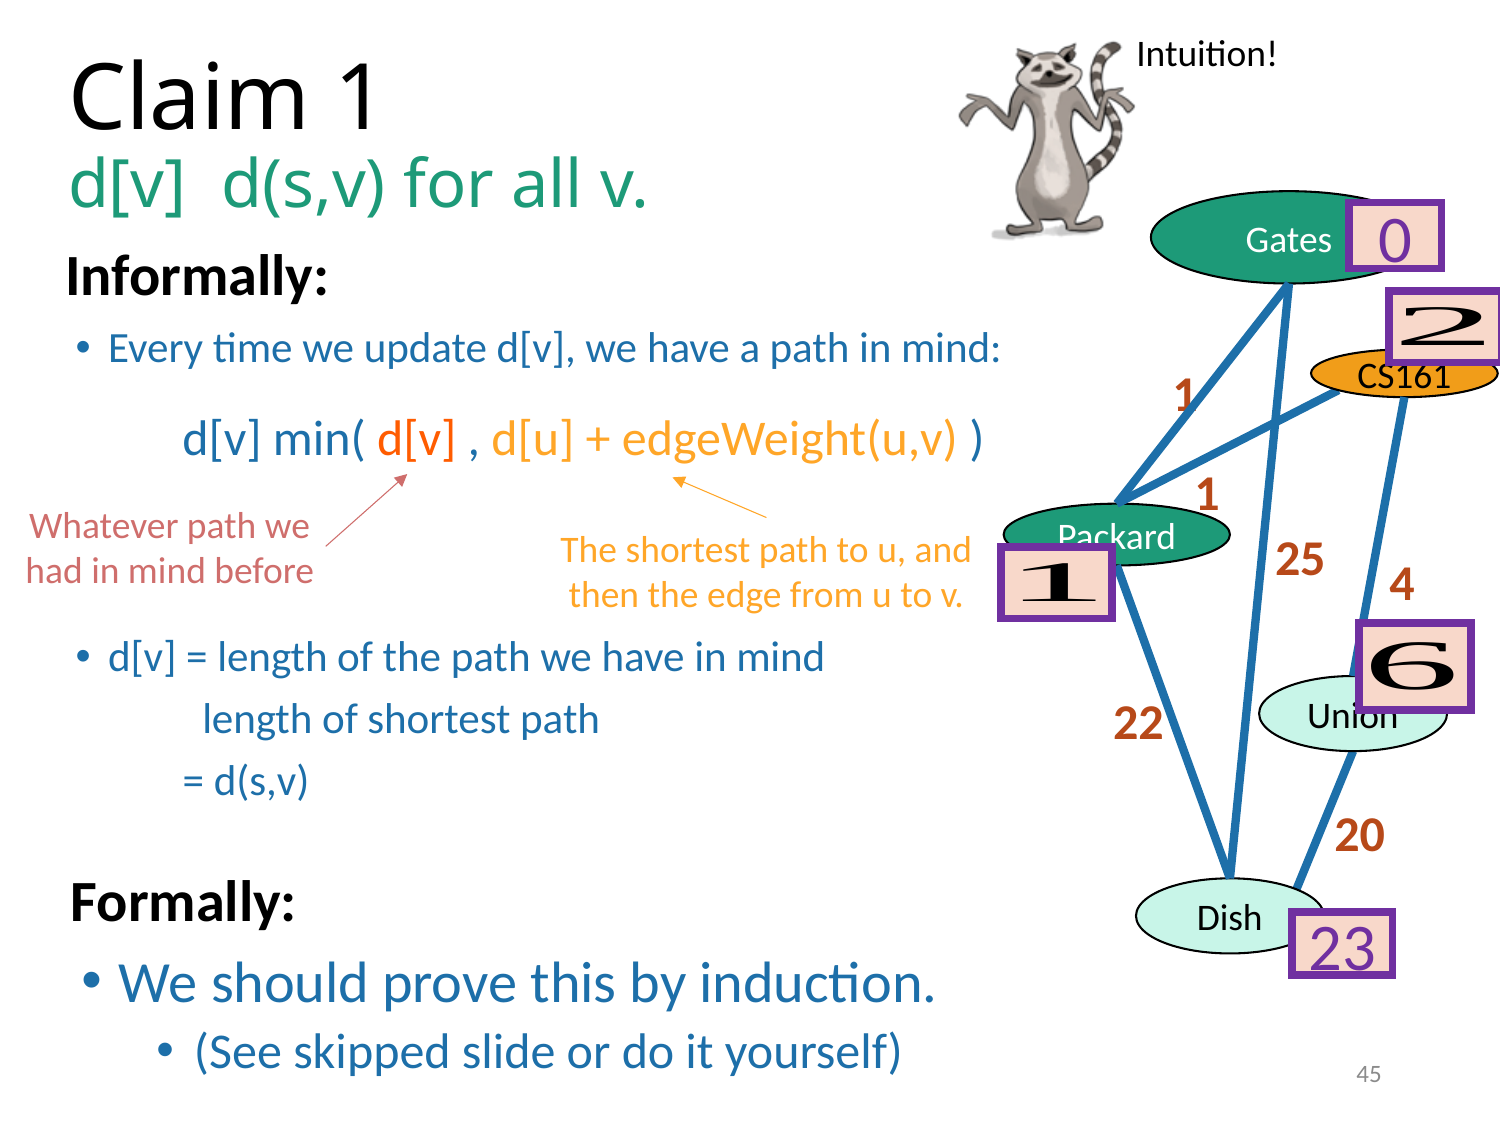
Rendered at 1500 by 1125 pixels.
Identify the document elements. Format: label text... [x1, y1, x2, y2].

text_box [672, 477, 767, 518]
text_box We should prove this by induction. (See skipped slide or do it yourself) [66, 944, 1134, 1125]
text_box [1003, 191, 1500, 975]
picture [942, 22, 1149, 258]
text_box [325, 474, 408, 547]
slide_number 45 [1059, 1042, 1397, 1103]
text_box Formally: [55, 855, 492, 940]
text_box Intuition! [1121, 21, 1320, 82]
text_box Whatever path we had in mind before [0, 493, 352, 598]
text_box Informally: [50, 230, 487, 315]
text_box The shortest path to u, and then the edge from u to v. [516, 517, 1003, 623]
